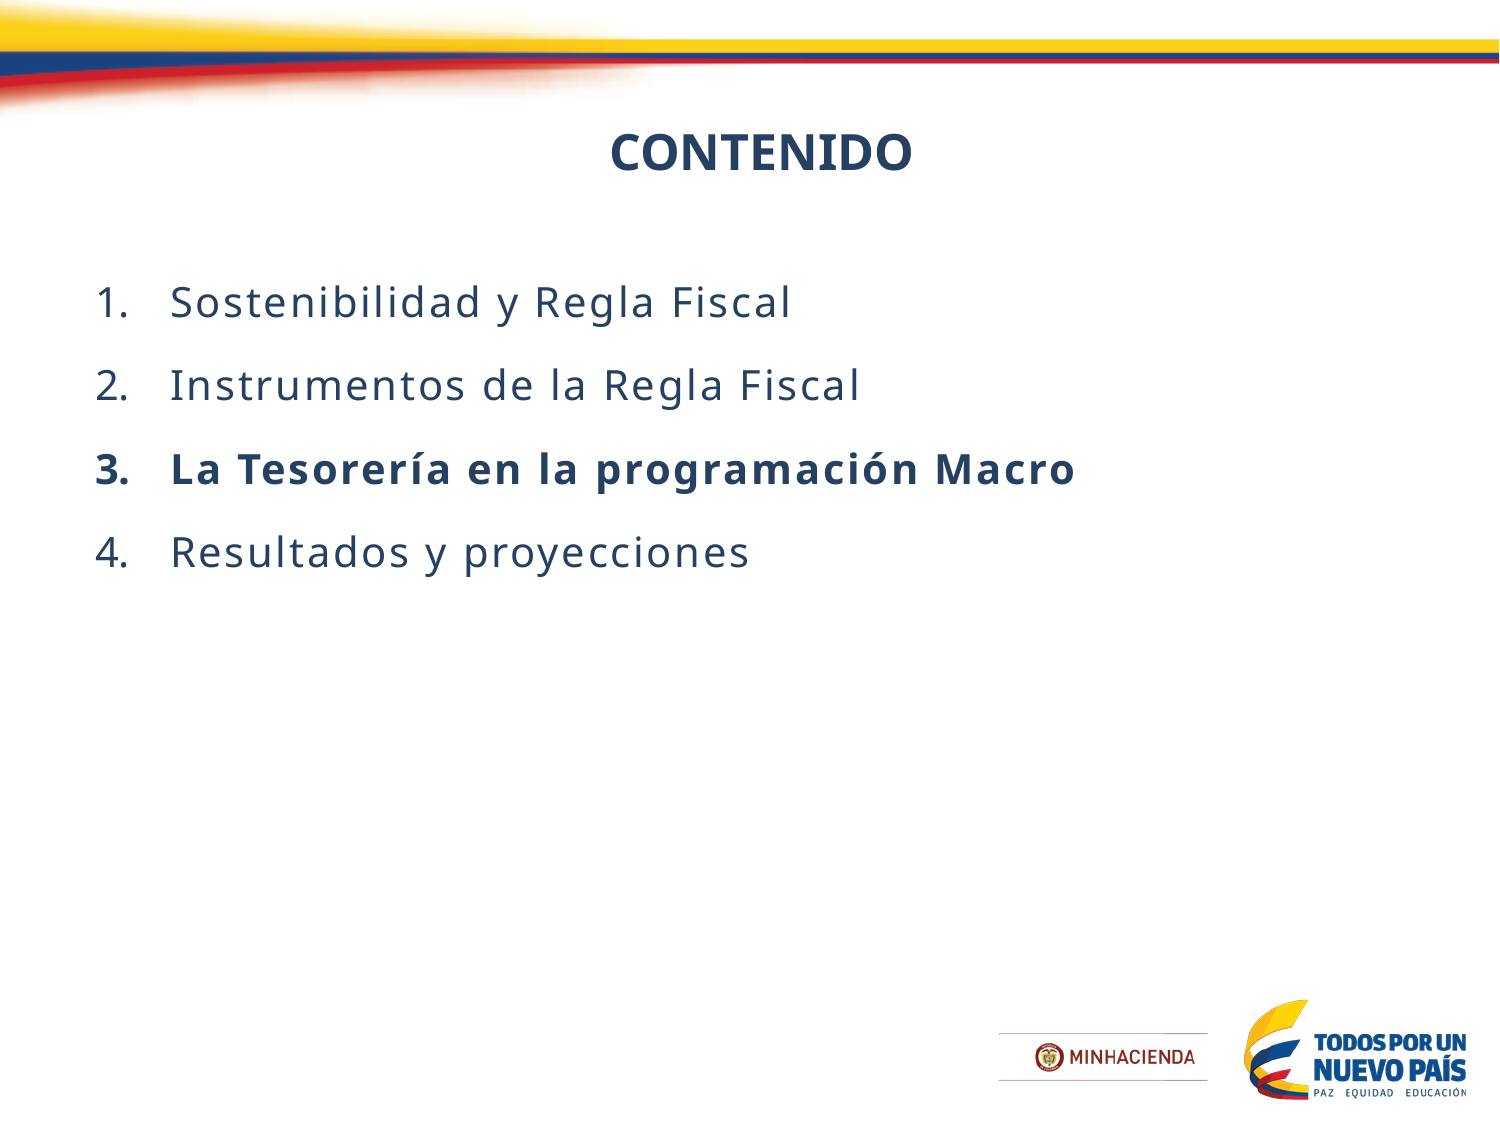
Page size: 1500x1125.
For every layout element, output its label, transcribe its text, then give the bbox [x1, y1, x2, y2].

text_box Sostenibilidad y Regla Fiscal Instrumentos de la Regla Fiscal La Tesorería en la programación Macro Resultados y proyecciones [80, 243, 1416, 905]
text_box CONTENIDO [124, 125, 1400, 185]
picture [0, 0, 1500, 117]
picture [998, 999, 1466, 1100]
